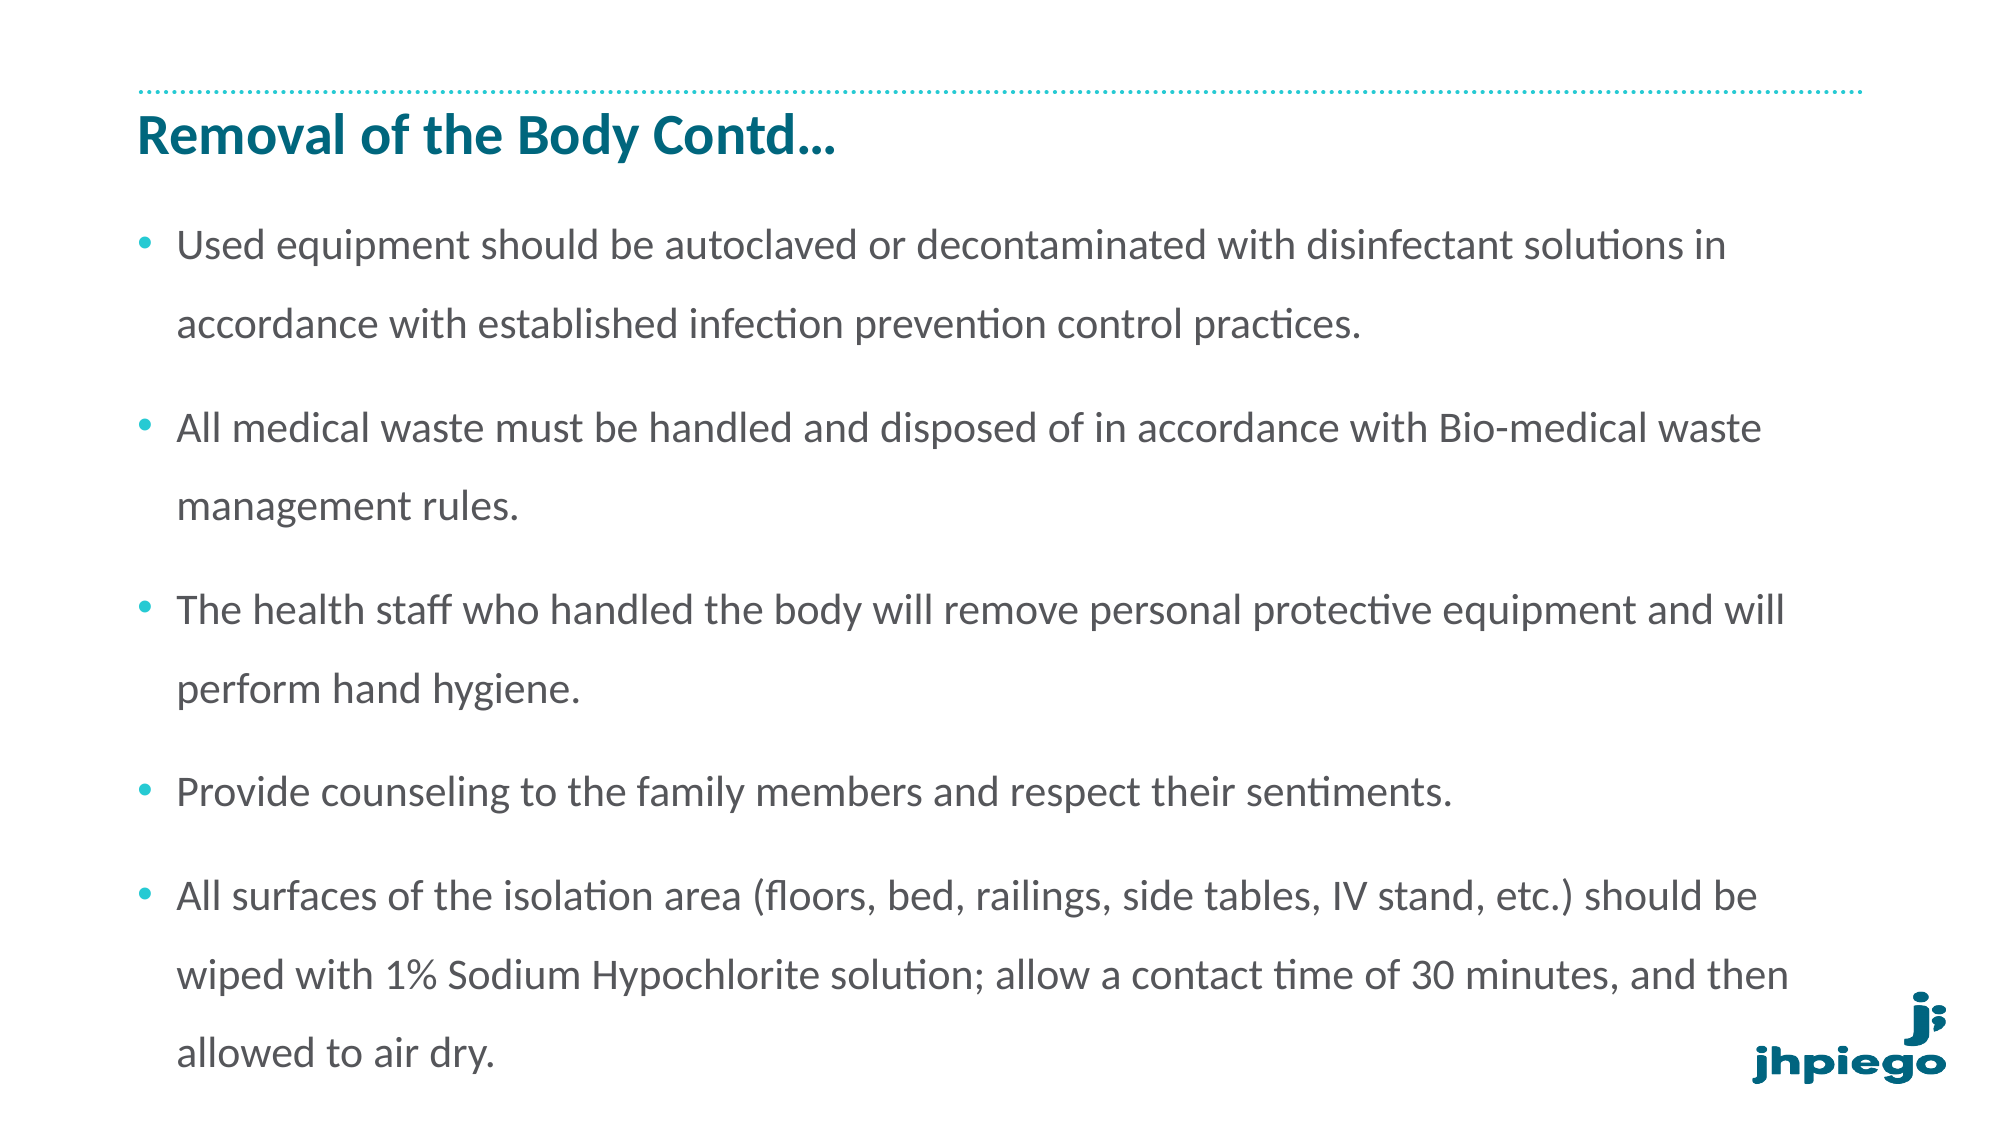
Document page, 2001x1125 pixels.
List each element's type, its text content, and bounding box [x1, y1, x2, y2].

picture [1814, 1061, 1825, 1068]
picture [1893, 1061, 1902, 1068]
picture [1926, 1061, 1936, 1068]
list Used equipment should be autoclaved or decontaminated with disinfectant solutions in accordance with established infection prevention control practices. All medical waste must be handled and disposed of in accordance with Bio-medical waste management rules. The health staff who handled the body will remove personal protective equipment and will perform hand hygiene. Provide counseling to the family members and respect their sentiments. All surfaces of the isolation area (floors, bed, railings, side tables, IV stand, etc.) should be wiped with 1% Sodium Hypochlorite solution; allow a contact time of 30 minutes, and then allowed to air dry. [137, 182, 1863, 1040]
picture [1751, 991, 1947, 1085]
title Removal of the Body Contd… [137, 96, 1863, 182]
